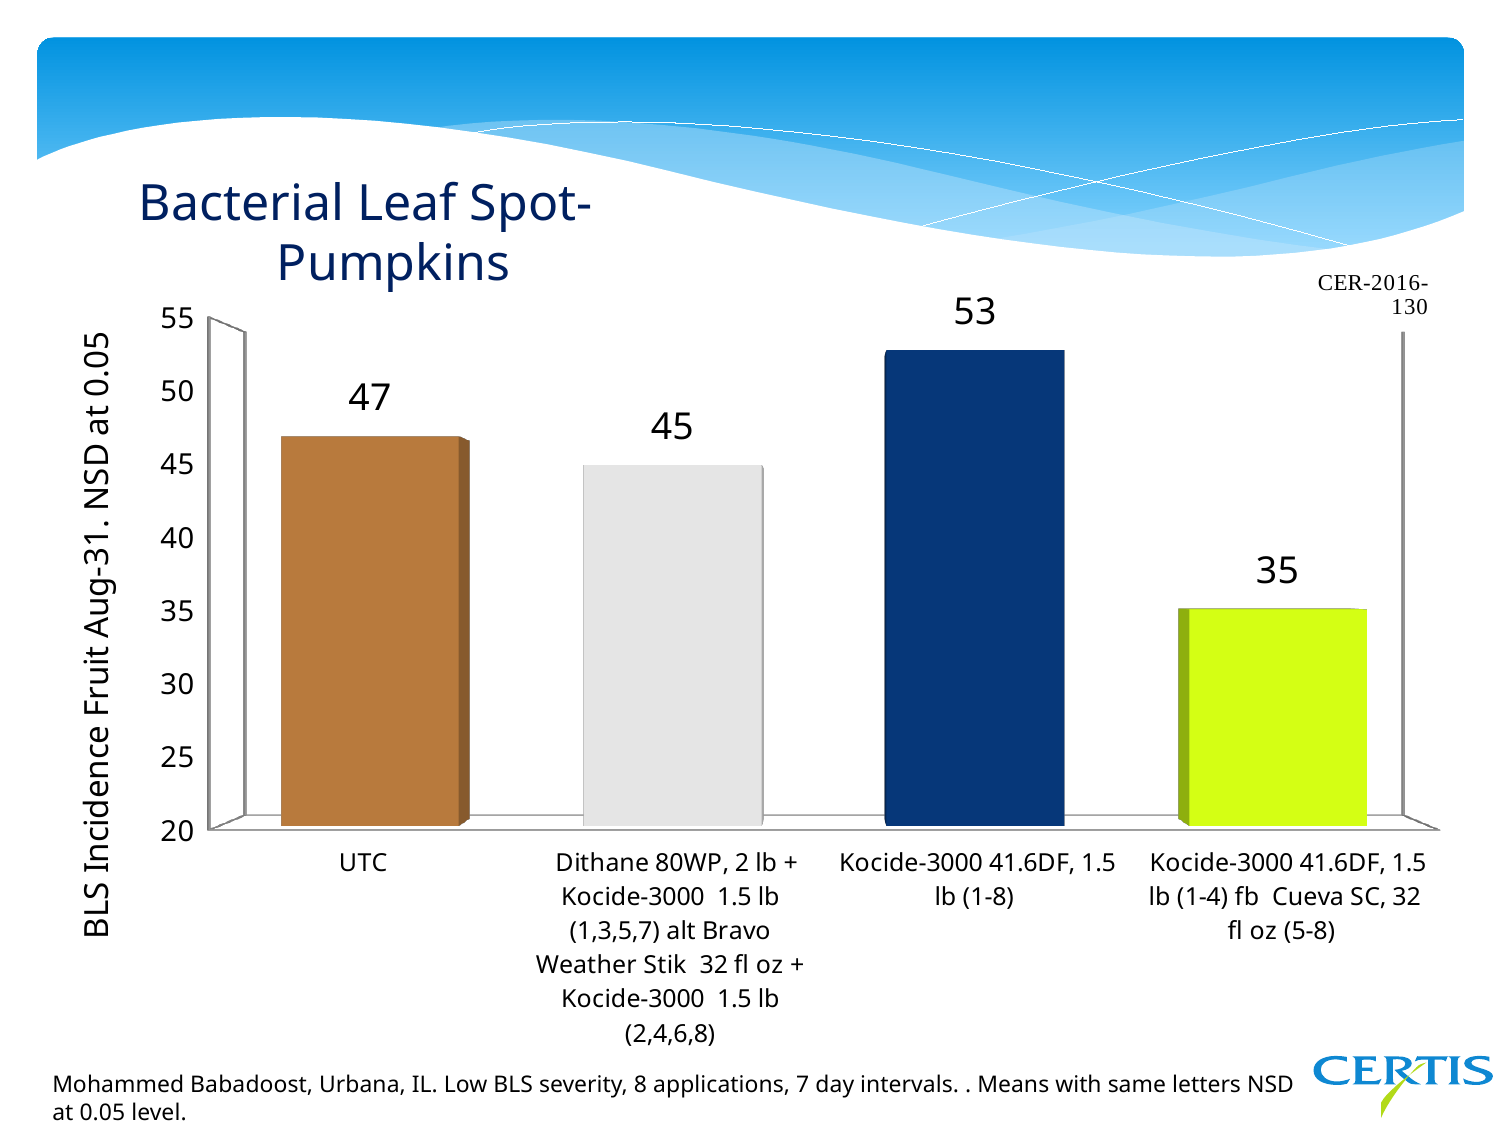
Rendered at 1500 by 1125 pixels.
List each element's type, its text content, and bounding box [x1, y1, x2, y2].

picture [1312, 1054, 1495, 1119]
text_box Bacterial Leaf Spot-Pumpkins [24, 163, 707, 298]
text_box Mohammed Babadoost, Urbana, IL. Low BLS severity, 8 applications, 7 day intervals. . Means with same letters NSD at 0.05 level. [37, 1062, 1308, 1125]
chart [56, 262, 1444, 1051]
